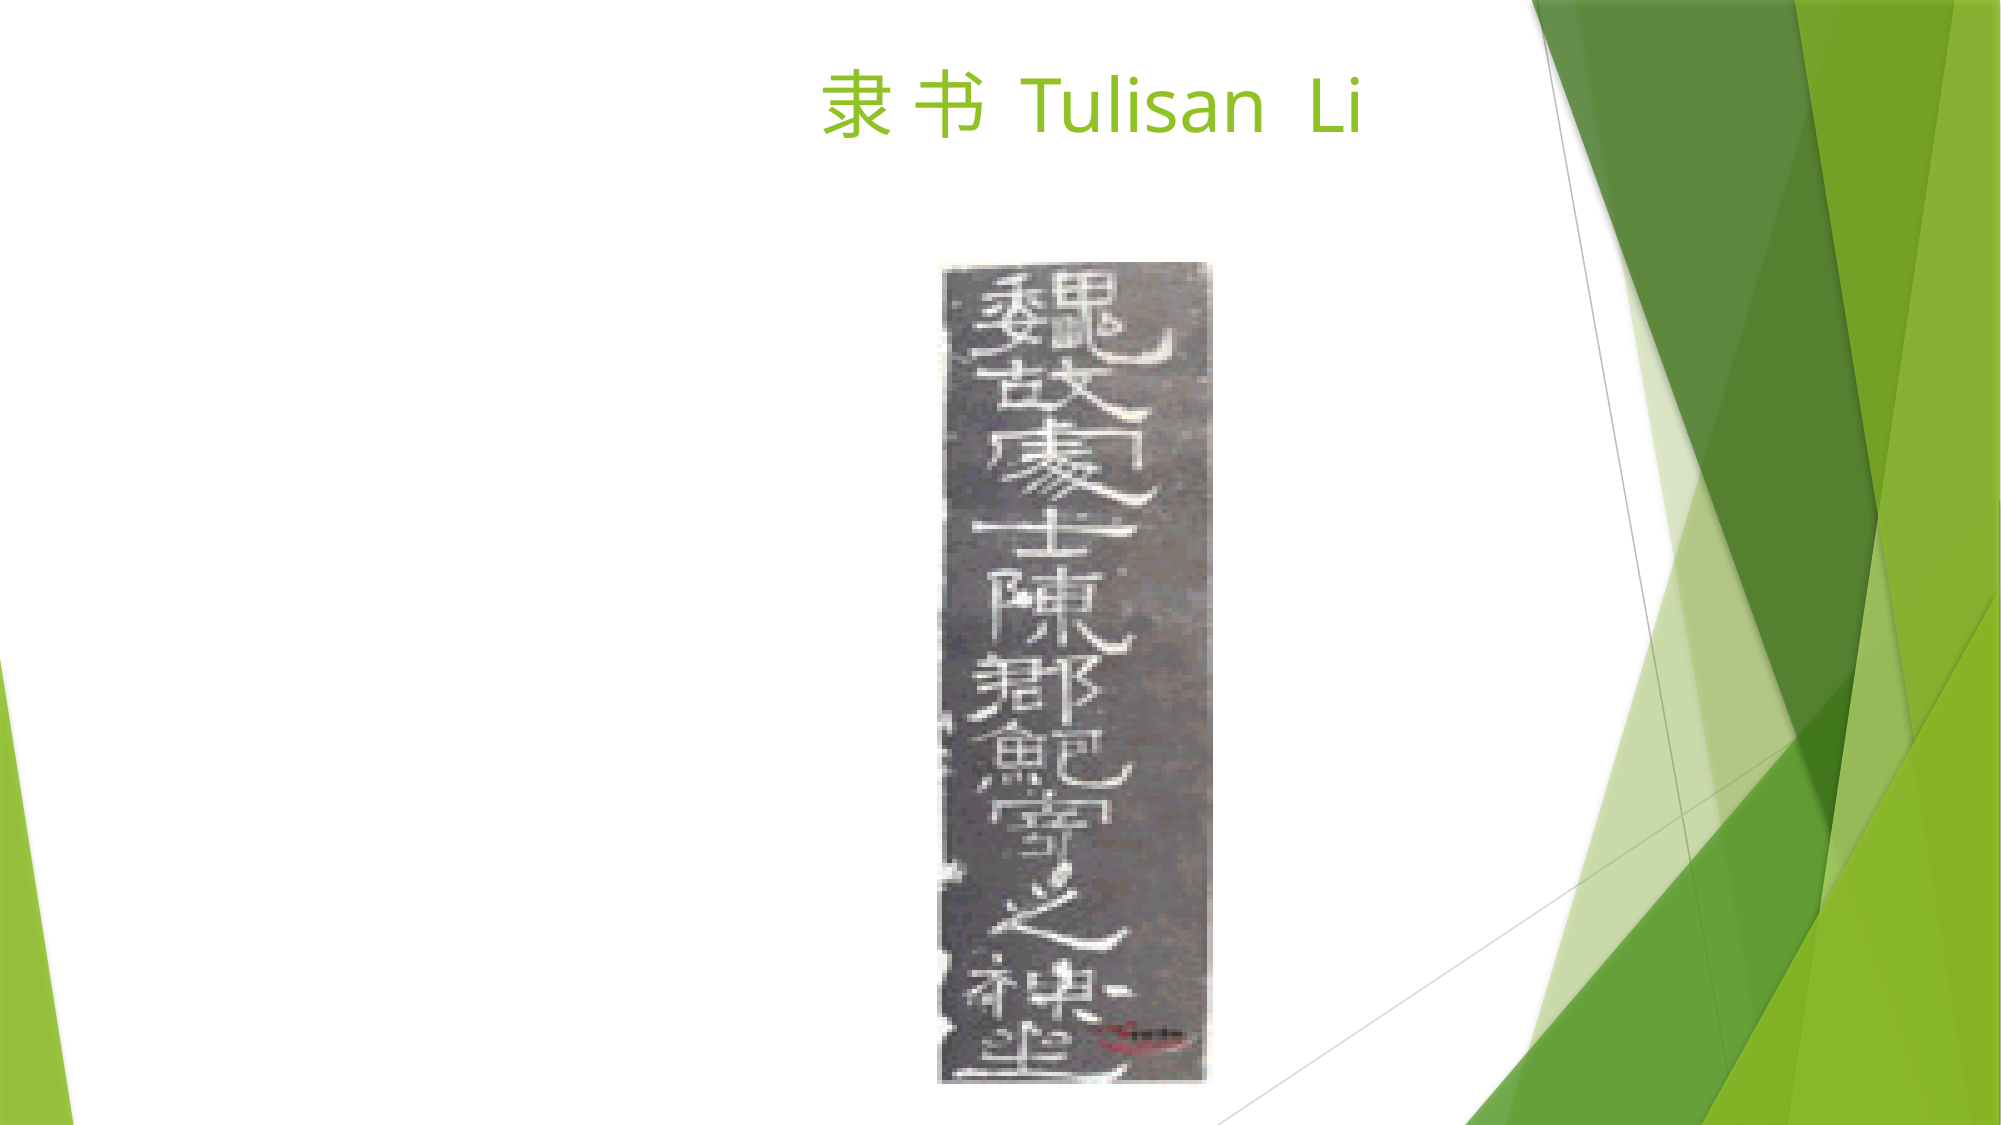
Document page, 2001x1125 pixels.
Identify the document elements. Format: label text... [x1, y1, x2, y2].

title 隶 书 Tulisan Li [437, 50, 1713, 238]
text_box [936, 261, 1213, 1088]
